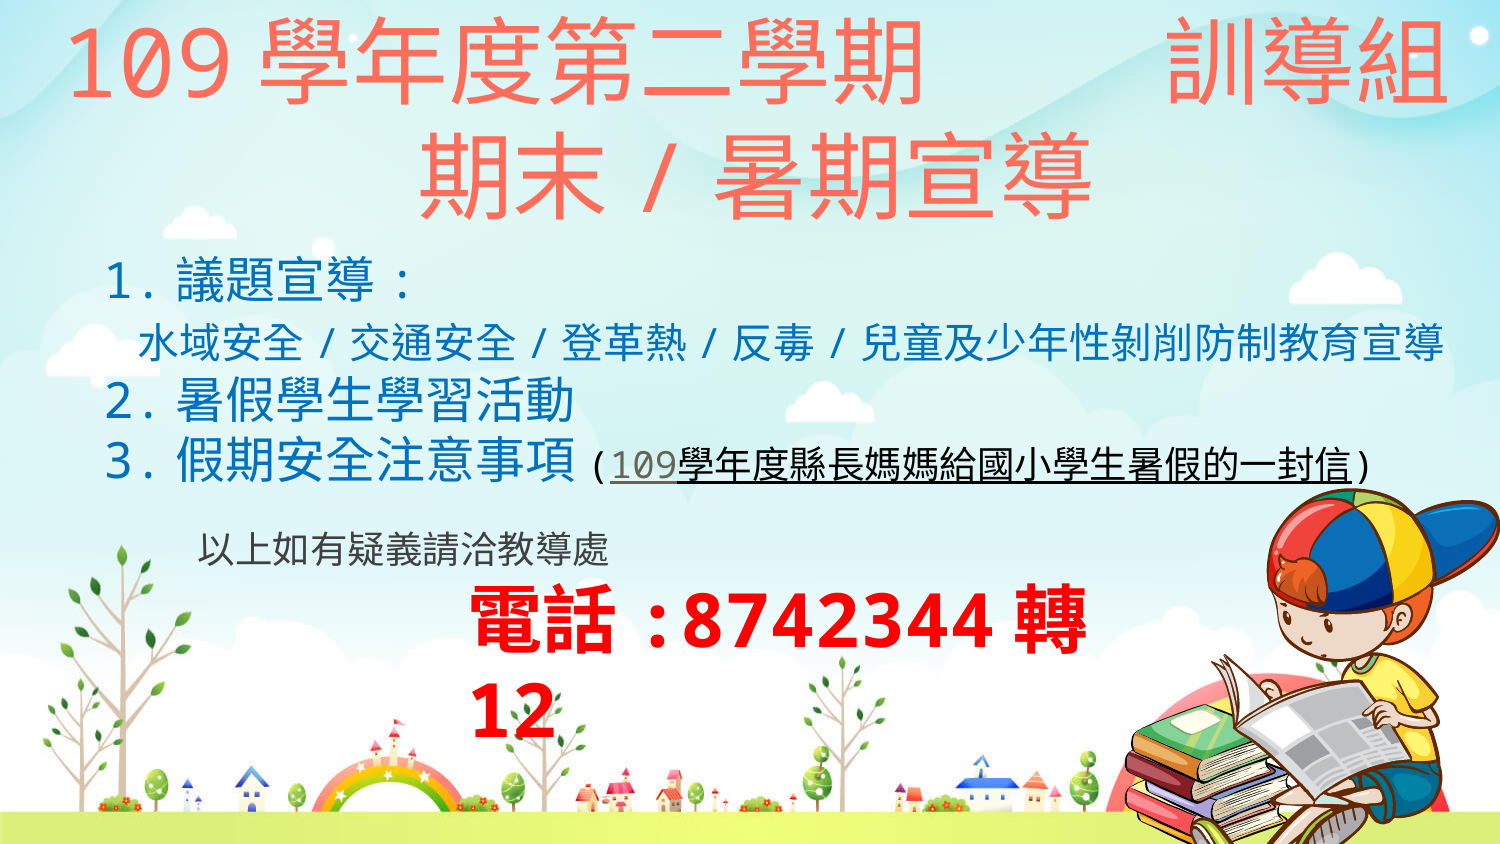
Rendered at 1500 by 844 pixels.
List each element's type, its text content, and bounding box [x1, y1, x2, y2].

text_box 電話:8742344轉12 [452, 565, 1119, 761]
picture [0, 0, 1500, 844]
text_box 以上如有疑義請洽教導處 [183, 518, 703, 624]
text_box 109學年度第二學期 訓導組期末/暑期宣導 [29, 0, 1483, 240]
text_box 1.議題宣導: 水域安全/交通安全/登革熱/反毒/兒童及少年性剝削防制教育宣導 2.暑假學生學習活動 3.假期安全注意事項(109學年度縣長媽媽給國小學生暑假的一封信) [88, 240, 1483, 556]
